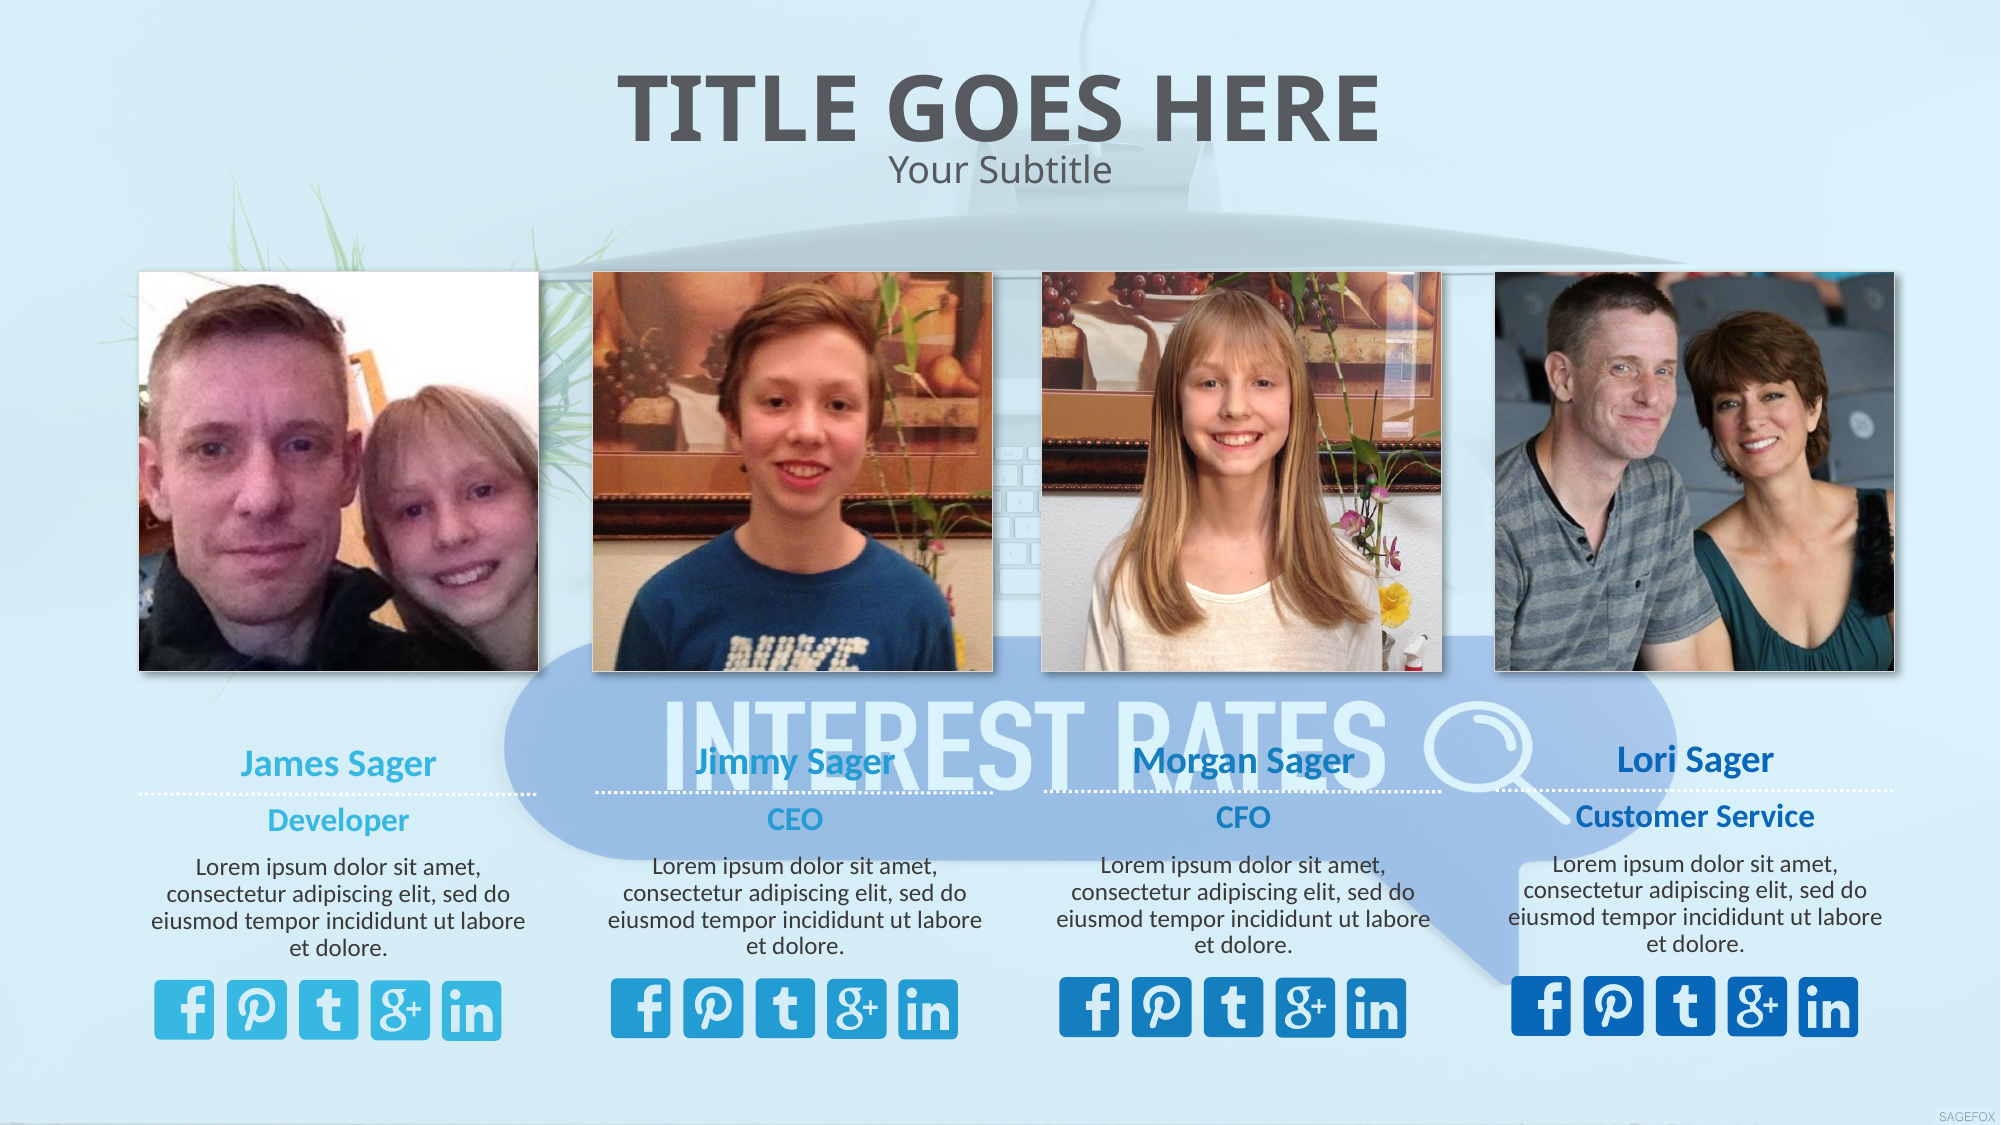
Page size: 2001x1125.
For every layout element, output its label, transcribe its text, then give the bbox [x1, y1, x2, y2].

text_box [1059, 977, 1407, 1039]
text_box Lorem ipsum dolor sit amet, consectetur adipiscing elit, sed do eiusmod tempor incididunt ut labore et dolore. [1495, 850, 1896, 964]
text_box CEO [620, 798, 971, 841]
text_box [154, 979, 502, 1041]
text_box Developer [163, 799, 514, 842]
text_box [610, 978, 958, 1040]
text_box Jimmy Sager [620, 740, 971, 784]
text_box CFO [1068, 797, 1419, 840]
text_box Lorem ipsum dolor sit amet, consectetur adipiscing elit, sed do eiusmod tempor incididunt ut labore et dolore. [138, 854, 539, 968]
text_box [1040, 270, 1442, 672]
text_box Lorem ipsum dolor sit amet, consectetur adipiscing elit, sed do eiusmod tempor incididunt ut labore et dolore. [1043, 851, 1444, 965]
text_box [1511, 976, 1859, 1038]
text_box James Sager [163, 742, 514, 785]
text_box Morgan Sager [1068, 739, 1419, 782]
text_box Lorem ipsum dolor sit amet, consectetur adipiscing elit, sed do eiusmod tempor incididunt ut labore et dolore. [595, 852, 996, 966]
text_box Customer Service [1520, 796, 1871, 839]
text_box [591, 270, 993, 672]
text_box [138, 270, 540, 672]
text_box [548, 42, 1452, 199]
text_box Lori Sager [1520, 738, 1871, 781]
text_box [1494, 271, 1896, 673]
